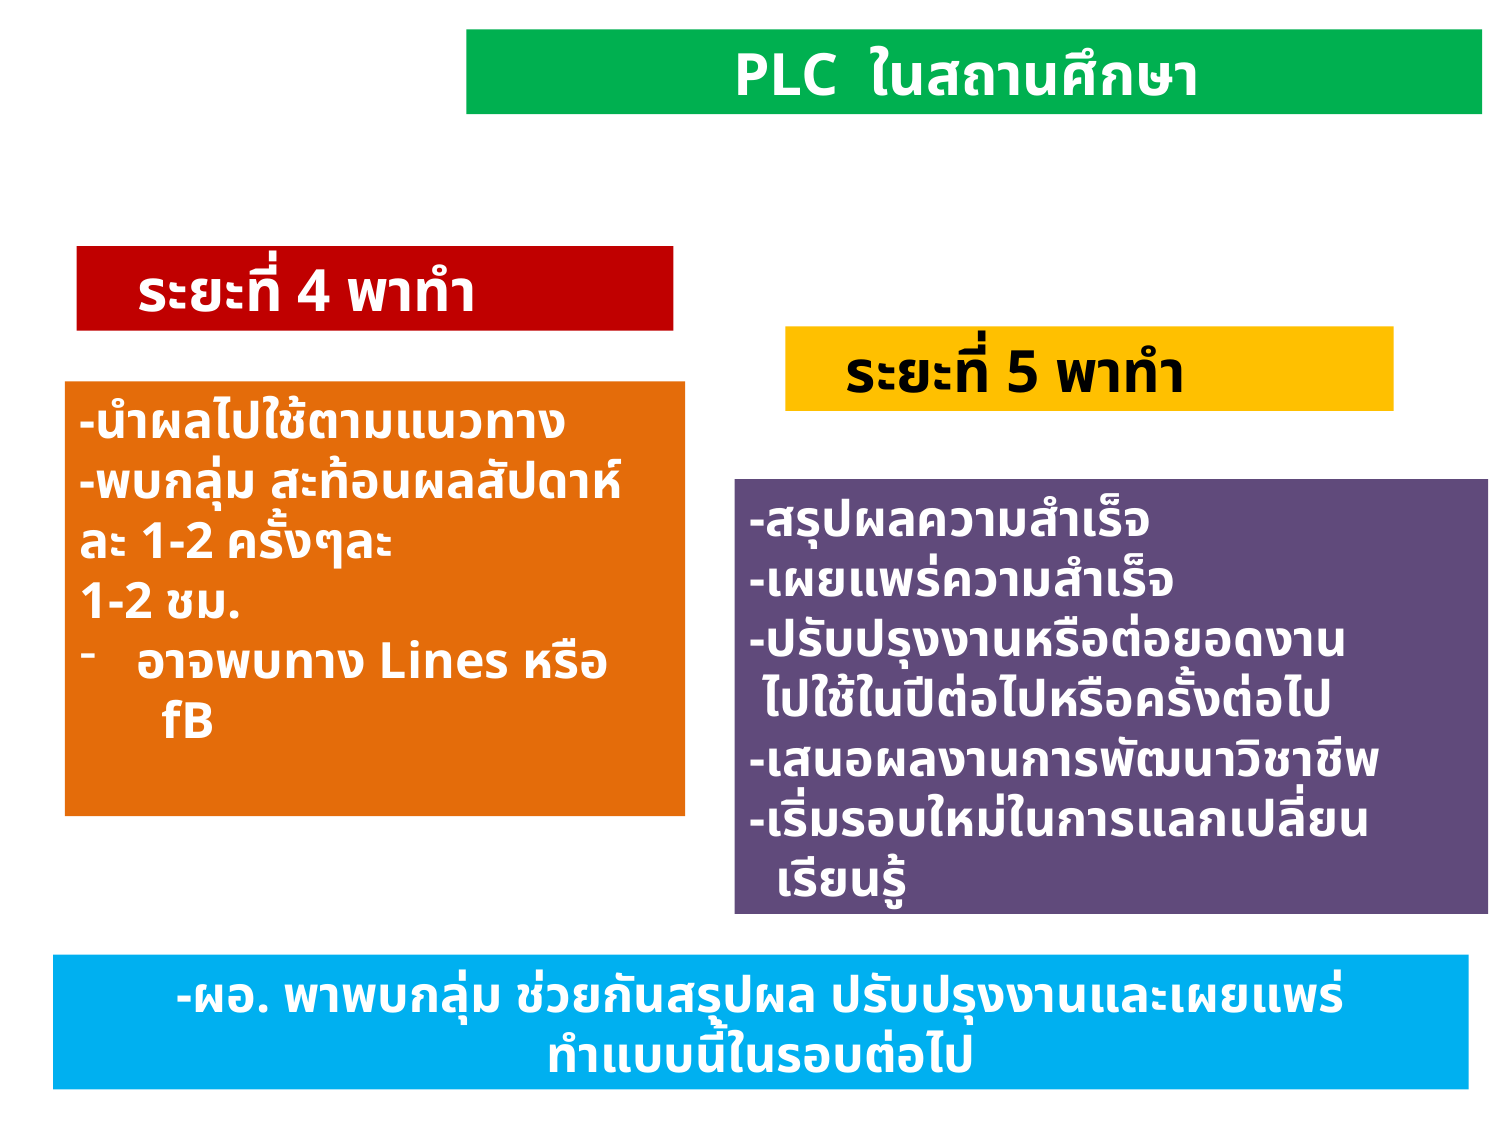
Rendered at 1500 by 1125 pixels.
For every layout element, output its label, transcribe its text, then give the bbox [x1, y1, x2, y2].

text_box ระยะที่ 4 พาทำ [76, 246, 674, 331]
text_box -ผอ. พาพบกลุ่ม ช่วยกันสรุปผล ปรับปรุงงานและเผยแพร่ ทำแบบนี้ในรอบต่อไป [53, 954, 1469, 1090]
text_box PLC ในสถานศึกษา [466, 29, 1483, 115]
text_box -สรุปผลความสำเร็จ -เผยแพร่ความสำเร็จ -ปรับปรุงงานหรือต่อยอดงาน ไปใช้ในปีต่อไปหรือครั้งต่อไป -เสนอผลงานการพัฒนาวิชาชีพ -เริ่มรอบใหม่ในการแลกเปลี่ยน เรียนรู้ [734, 479, 1489, 914]
text_box ระยะที่ 5 พาทำ [785, 326, 1394, 411]
text_box -นำผลไปใช้ตามแนวทาง -พบกลุ่ม สะท้อนผลสัปดาห์ละ 1-2 ครั้งๆละ 1-2 ชม. อาจพบทาง Lines หรือ fB [64, 381, 686, 817]
